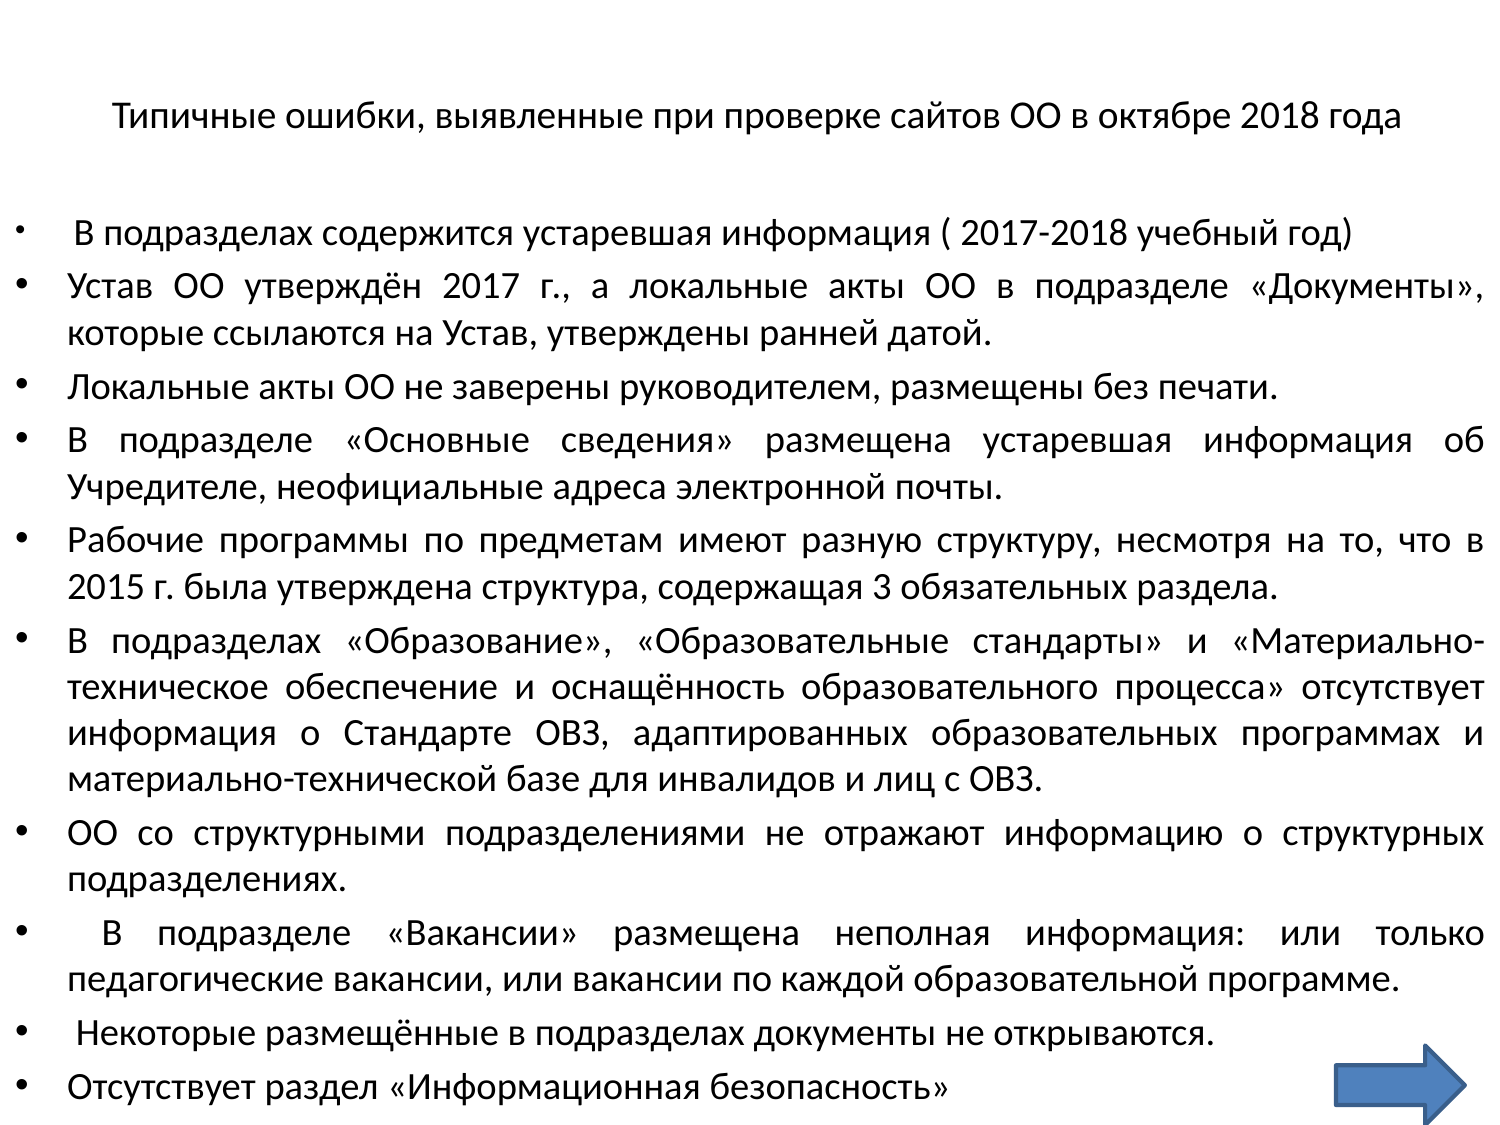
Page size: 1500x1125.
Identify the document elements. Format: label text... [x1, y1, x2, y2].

title Типичные ошибки, выявленные при проверке сайтов ОО в октябре 2018 года [82, 70, 1432, 199]
text_box [1333, 1043, 1467, 1125]
list В подразделах содержится устаревшая информация ( 2017-2018 учебный год) Устав ОО утверждён 2017 г., а локальные акты ОО в подразделе «Документы», которые ссылаются на Устав, утверждены ранней датой. Локальные акты ОО не заверены руководителем, размещены без печати. В подразделе «Основные сведения» размещена устаревшая информация об Учредителе, неофициальные адреса электронной почты. Рабочие программы по предметам имеют разную структуру, несмотря на то, что в 2015 г. была утверждена структура, содержащая 3 обязательных раздела. В подразделах «Образование», «Образовательные стандарты» и «Материально-техническое обеспечение и оснащённость образовательного процесса» отсутствует информация о Стандарте ОВЗ, адаптированных образовательных программах и материально-технической базе для инвалидов и лиц с ОВЗ. ОО со структурными подразделениями не отражают информацию о структурных подразделениях. В подразделе «Вакансии» размещена неполная информация: или только педагогические вакансии, или вакансии по каждой образовательной программе. Некоторые размещённые в подразделах документы не открываются. Отсутствует раздел «Информационная безопасность» [0, 199, 1500, 1125]
